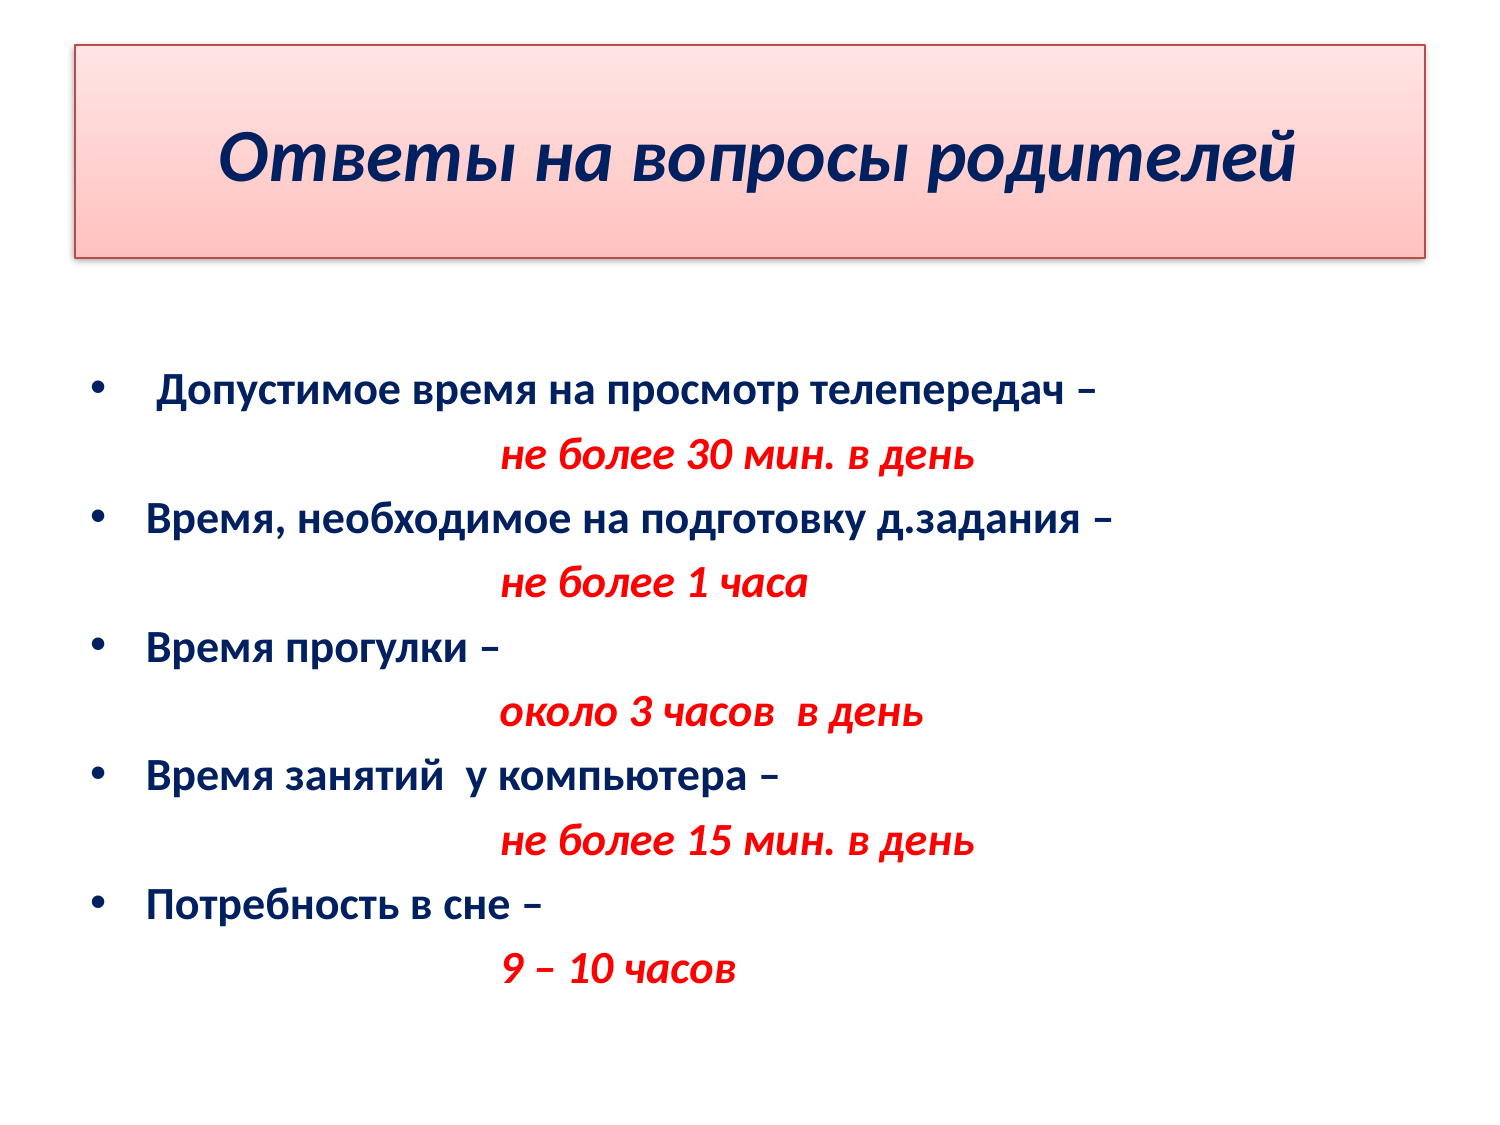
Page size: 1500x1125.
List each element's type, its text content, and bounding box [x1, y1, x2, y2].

title Ответы на вопросы родителей [74, 44, 1426, 259]
list Допустимое время на просмотр телепередач – не более 30 мин. в день Время, необходимое на подготовку д.задания – не более 1 часа Время прогулки – около 3 часов в день Время занятий у компьютера – не более 15 мин. в день Потребность в сне – 9 – 10 часов [75, 351, 1425, 1005]
